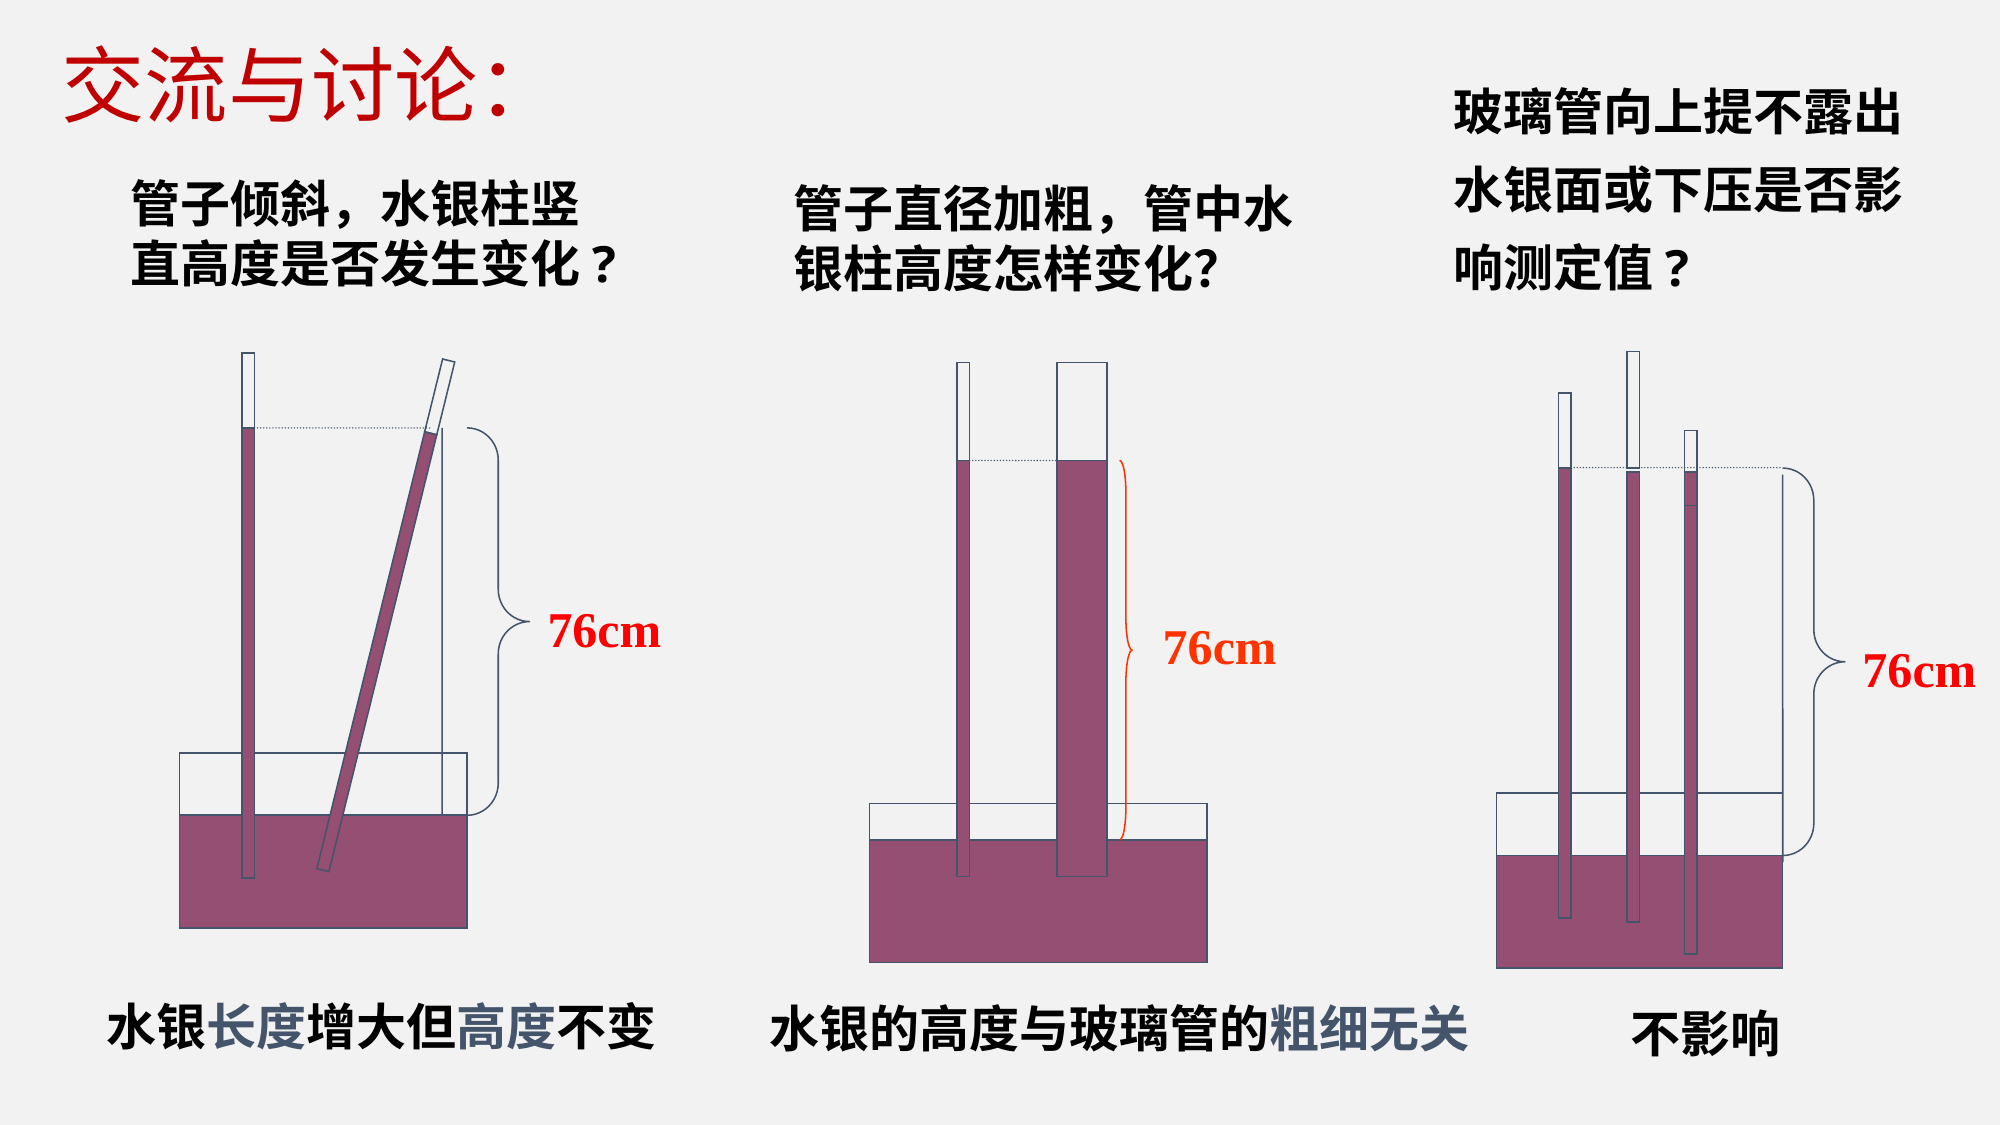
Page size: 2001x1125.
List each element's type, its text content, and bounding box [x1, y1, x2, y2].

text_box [869, 362, 1295, 963]
text_box 水银长度增大但高度不变 [92, 987, 692, 1063]
text_box 水银的高度与玻璃管的粗细无关 [725, 990, 1513, 1066]
text_box 不影响 [1615, 995, 1820, 1070]
text_box 玻璃管向上提不露出水银面或下压是否影响测定值? [1438, 54, 1954, 304]
text_box 交流与讨论： [46, 25, 577, 141]
text_box 管子倾斜，水银柱竖直高度是否发生变化? [115, 164, 629, 300]
text_box 管子直径加粗，管中水银柱高度怎样变化？ [778, 169, 1325, 305]
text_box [1496, 351, 2000, 969]
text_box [179, 352, 718, 928]
